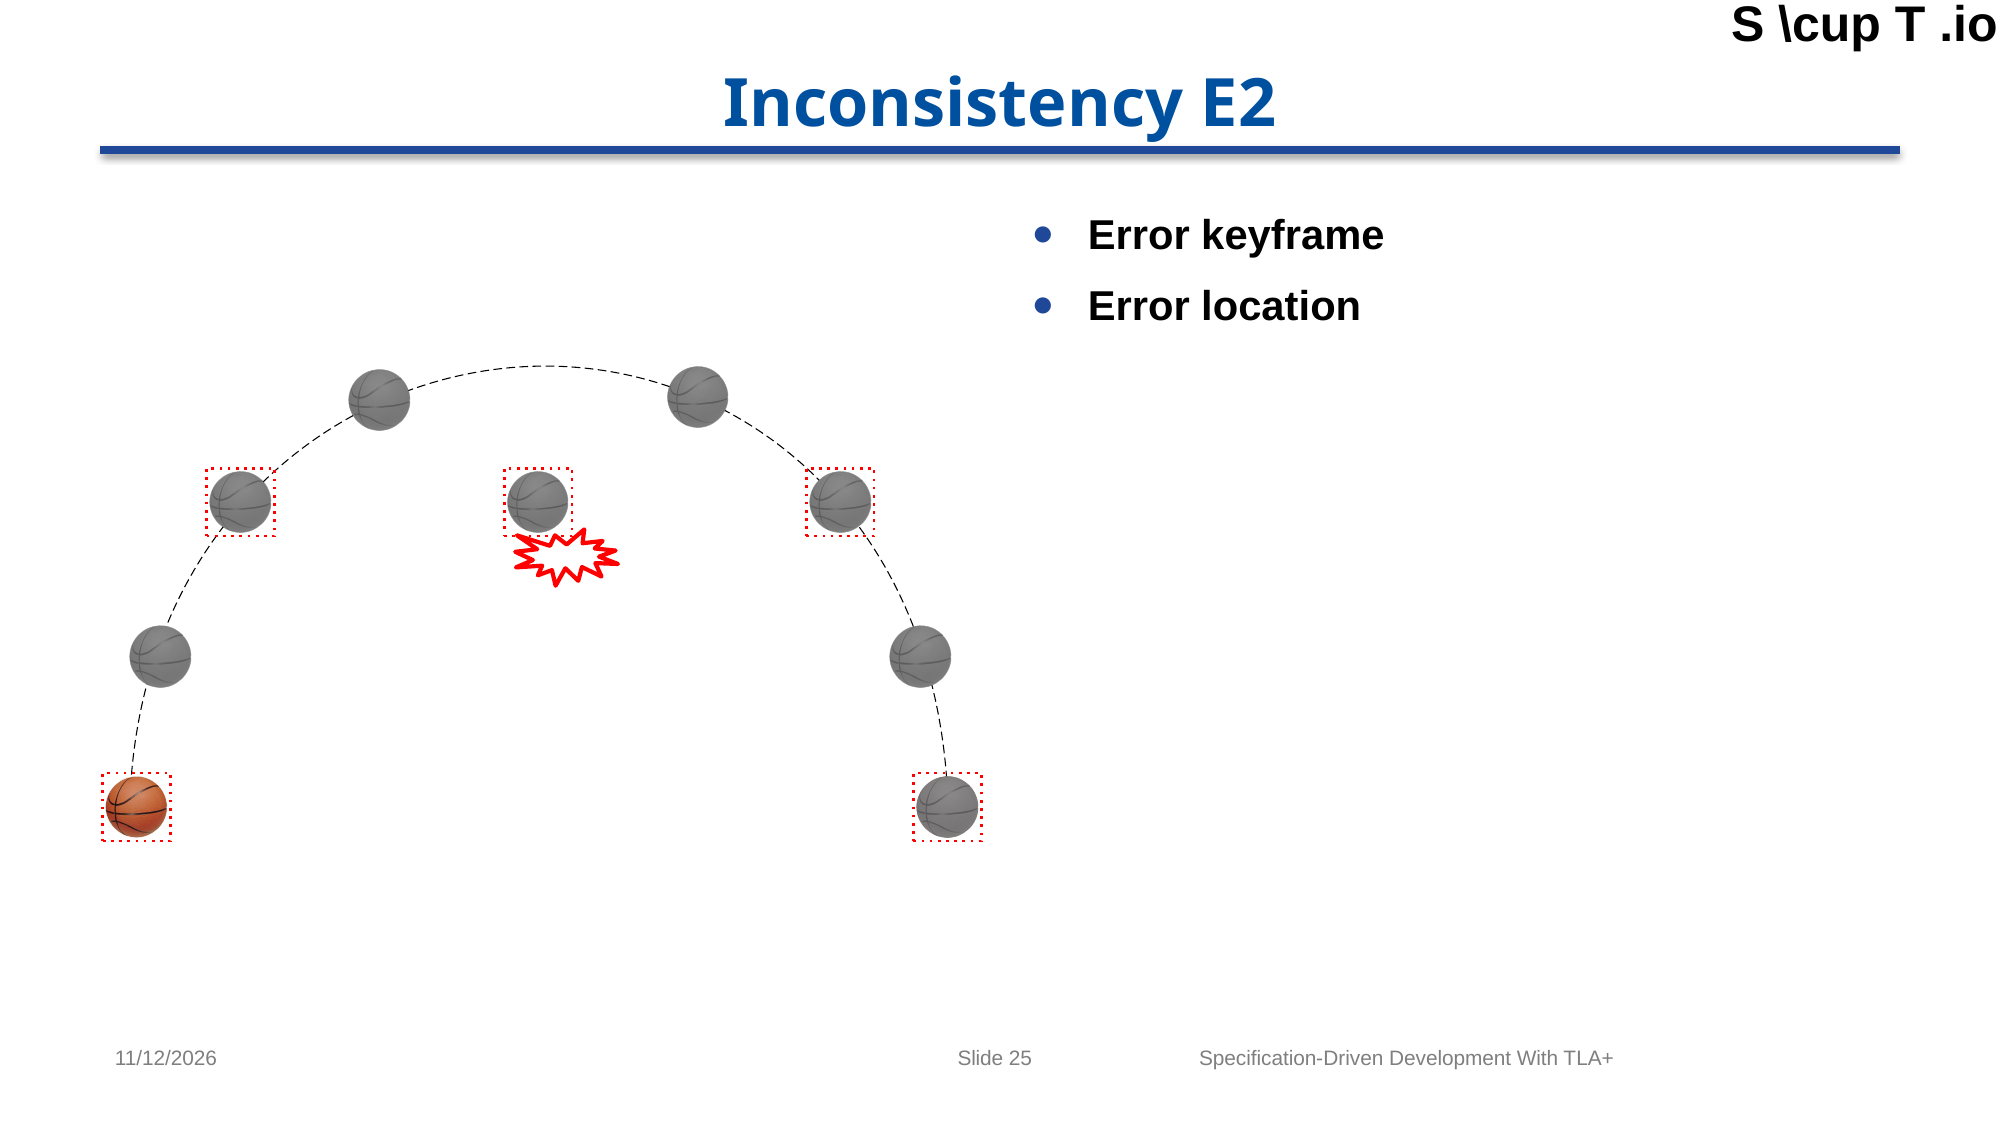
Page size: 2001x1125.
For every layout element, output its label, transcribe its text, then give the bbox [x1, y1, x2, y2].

slide_number Slide 25 [926, 1037, 1047, 1103]
footer Specification-Driven Development With TLA+ [1165, 1037, 1648, 1103]
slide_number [99, 1037, 567, 1103]
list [99, 361, 984, 844]
list Error keyframe Error location [1016, 200, 1900, 1005]
title Inconsistency E2 [99, 50, 1900, 150]
